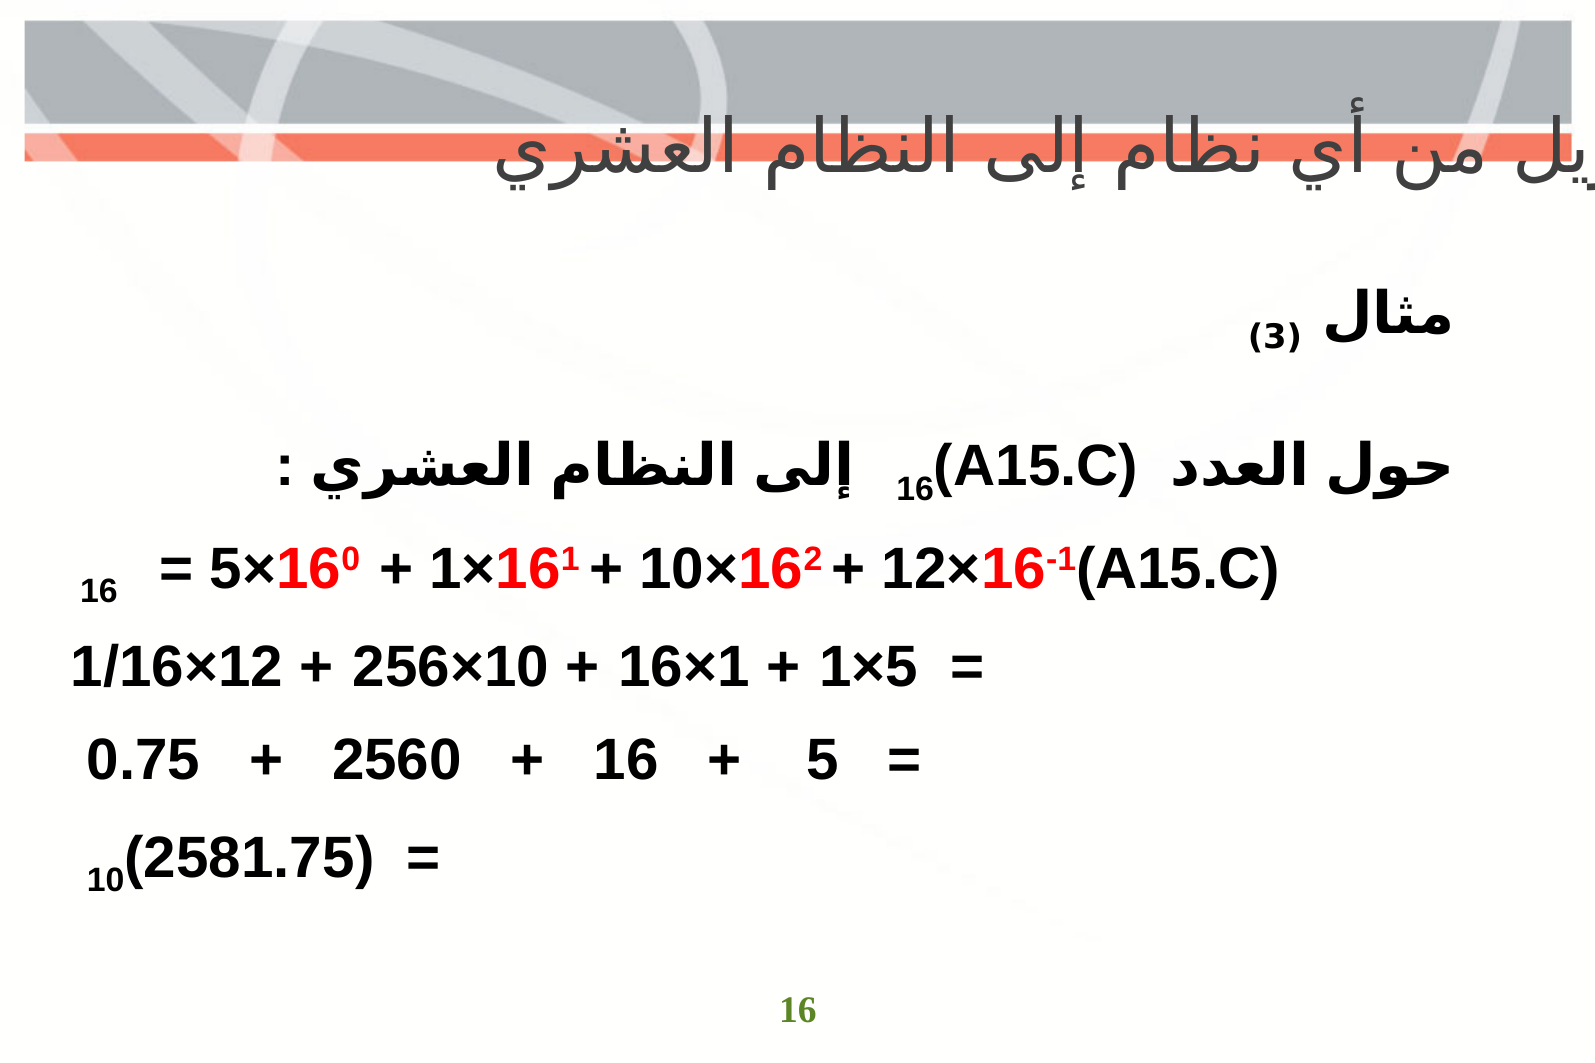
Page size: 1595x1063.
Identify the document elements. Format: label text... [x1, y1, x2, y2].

slide_number 16 [606, 989, 990, 1041]
list مثال (3) حول العدد (A15.C)16 إلى النظام العشري : (A15.C)16 = 5×160 + 1×161 + 10×162 + 12×16-1 = 5×1 + 1×16 + 10×256 + 12×1/16 = 5 + 16 + 2560 + 0.75 = (2581.75)10 [70, 273, 1536, 884]
text_box التحويل من أي نظام إلى النظام العشري [477, 95, 1595, 198]
picture [0, 0, 1595, 1063]
